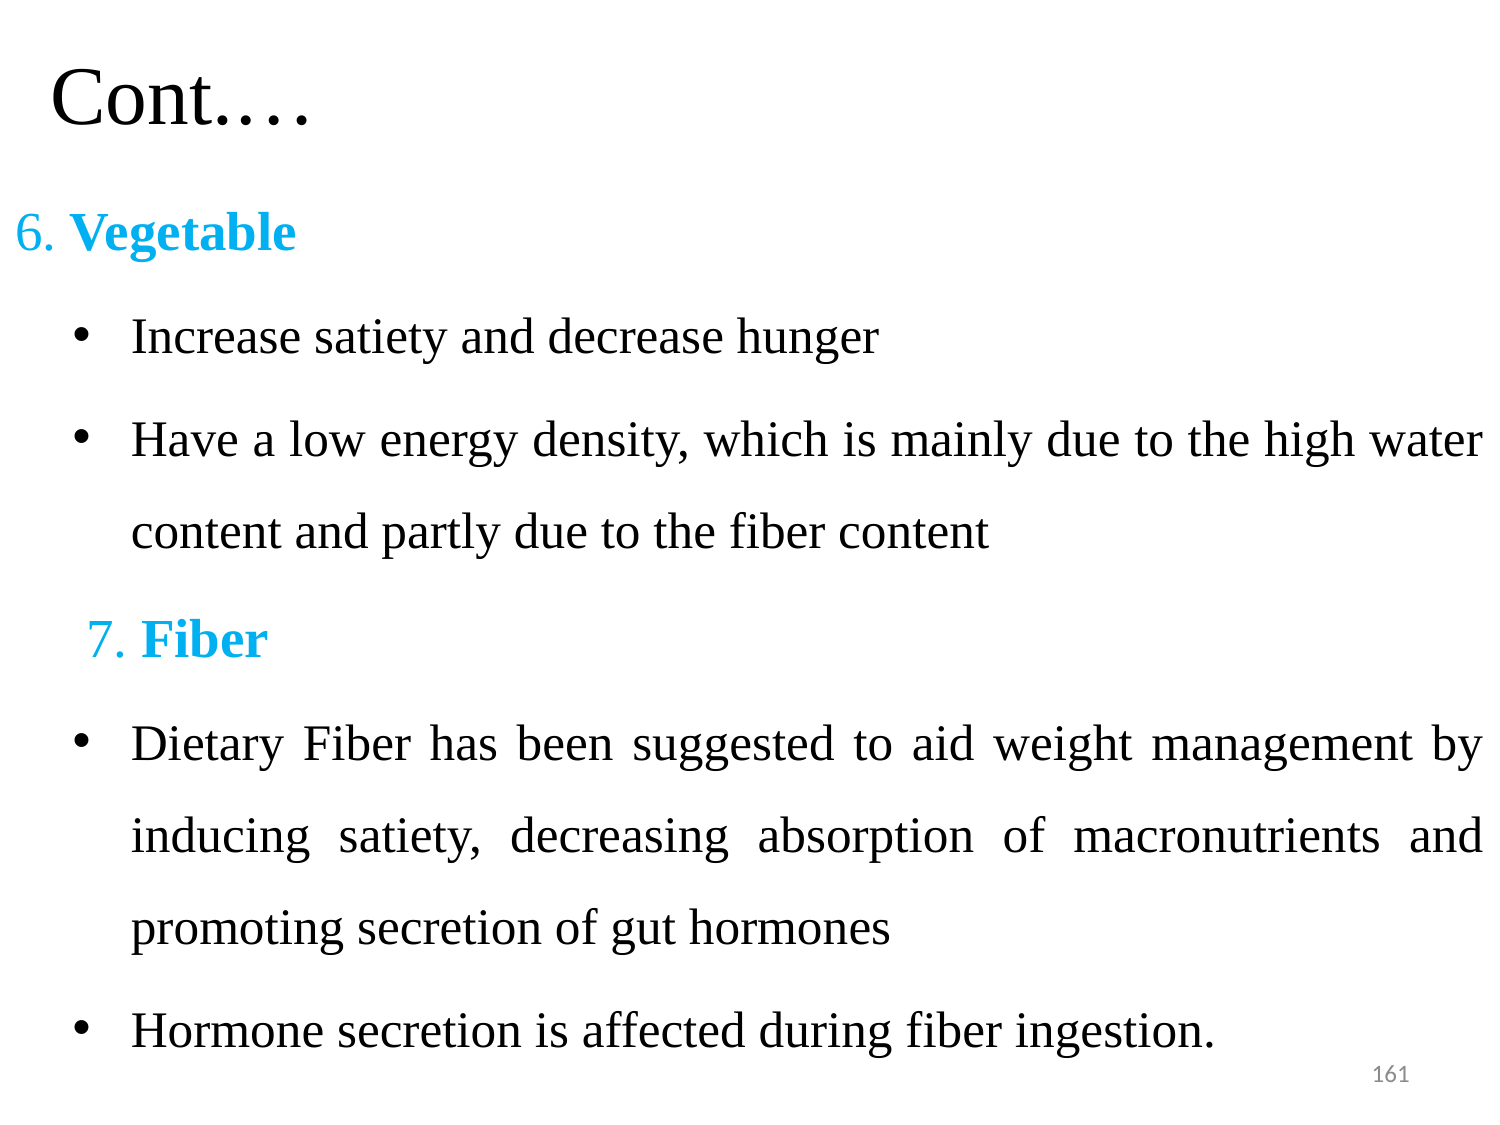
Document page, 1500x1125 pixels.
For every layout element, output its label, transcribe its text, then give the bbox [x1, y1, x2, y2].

list 6. Vegetable Increase satiety and decrease hunger Have a low energy density, which is mainly due to the high water content and partly due to the fiber content 7. Fiber Dietary Fiber has been suggested to aid weight management by inducing satiety, decreasing absorption of macronutrients and promoting secretion of gut hormones Hormone secretion is affected during fiber ingestion. [0, 155, 1500, 1075]
title Cont.… [35, 0, 1386, 155]
slide_number 161 [1074, 1042, 1425, 1103]
